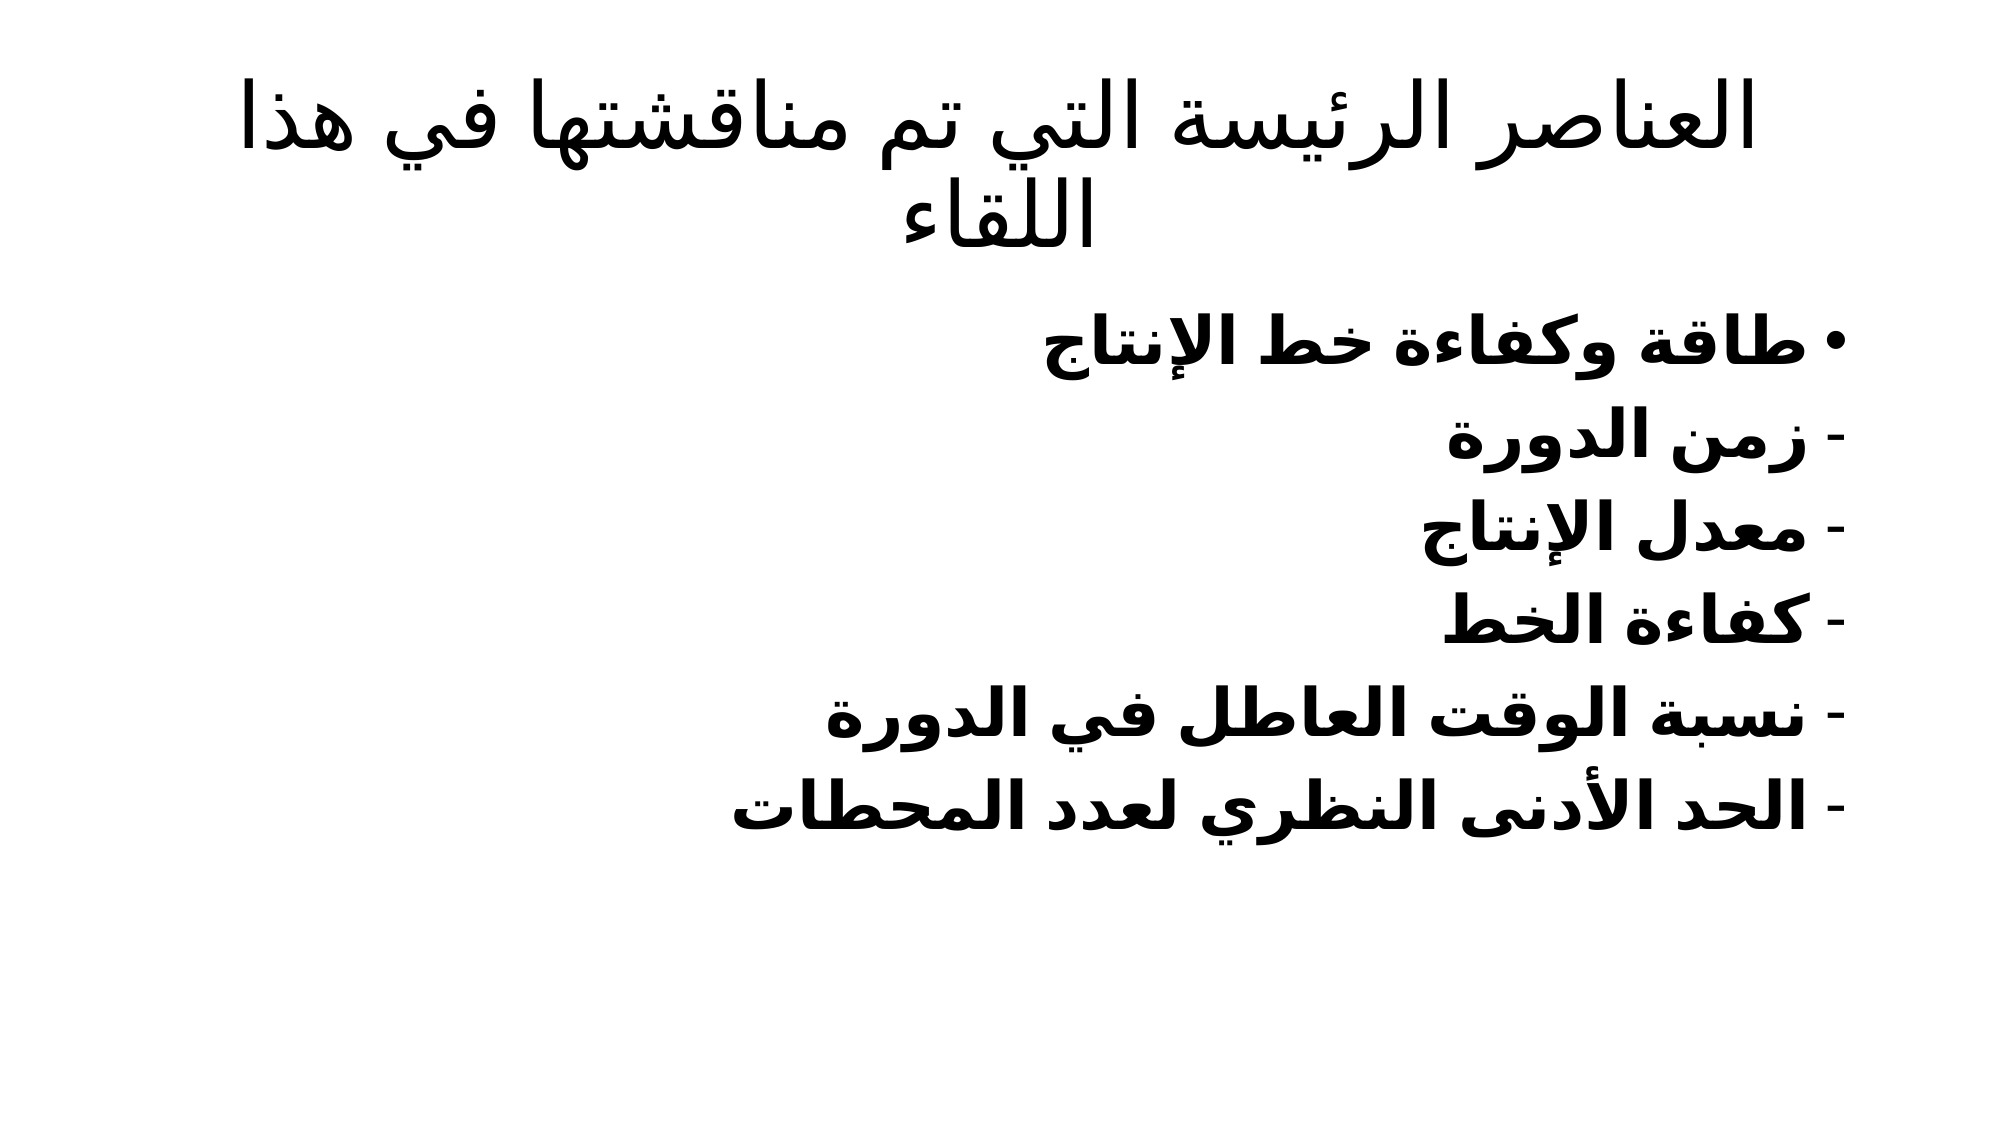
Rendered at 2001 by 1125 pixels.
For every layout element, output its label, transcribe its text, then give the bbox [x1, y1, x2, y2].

title العناصر الرئيسة التي تم مناقشتها في هذا اللقاء [137, 59, 1863, 278]
list طاقة وكفاءة خط الإنتاج زمن الدورة معدل الإنتاج كفاءة الخط نسبة الوقت العاطل في الدورة الحد الأدنى النظري لعدد المحطات [137, 299, 1863, 1014]
